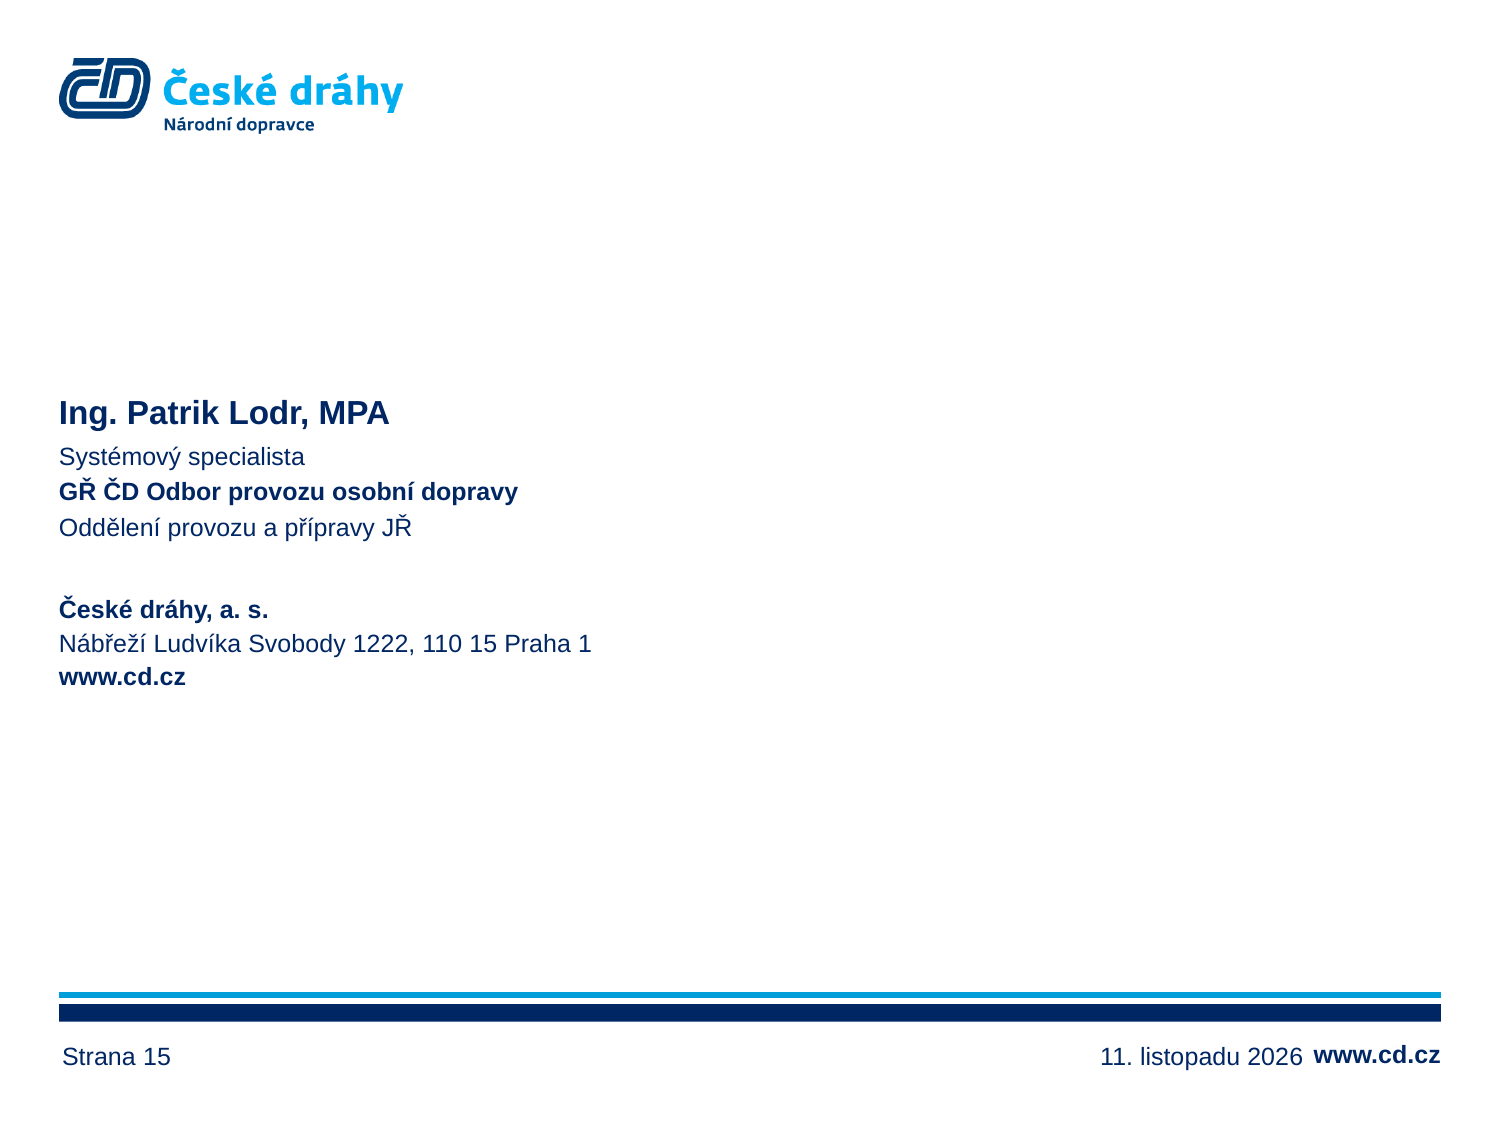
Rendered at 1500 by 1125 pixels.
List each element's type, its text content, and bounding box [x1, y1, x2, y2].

slide_number Strana 15 [62, 1011, 246, 1071]
slide_number 31. října 2019 [1009, 1011, 1304, 1071]
list Ing. Patrik Lodr, MPA [59, 389, 1442, 437]
list Oddělení provozu a přípravy JŘ [59, 507, 1442, 544]
list Systémový specialista [59, 437, 1442, 472]
picture [59, 58, 403, 134]
list GŘ ČD Odbor provozu osobní dopravy [59, 472, 1442, 507]
